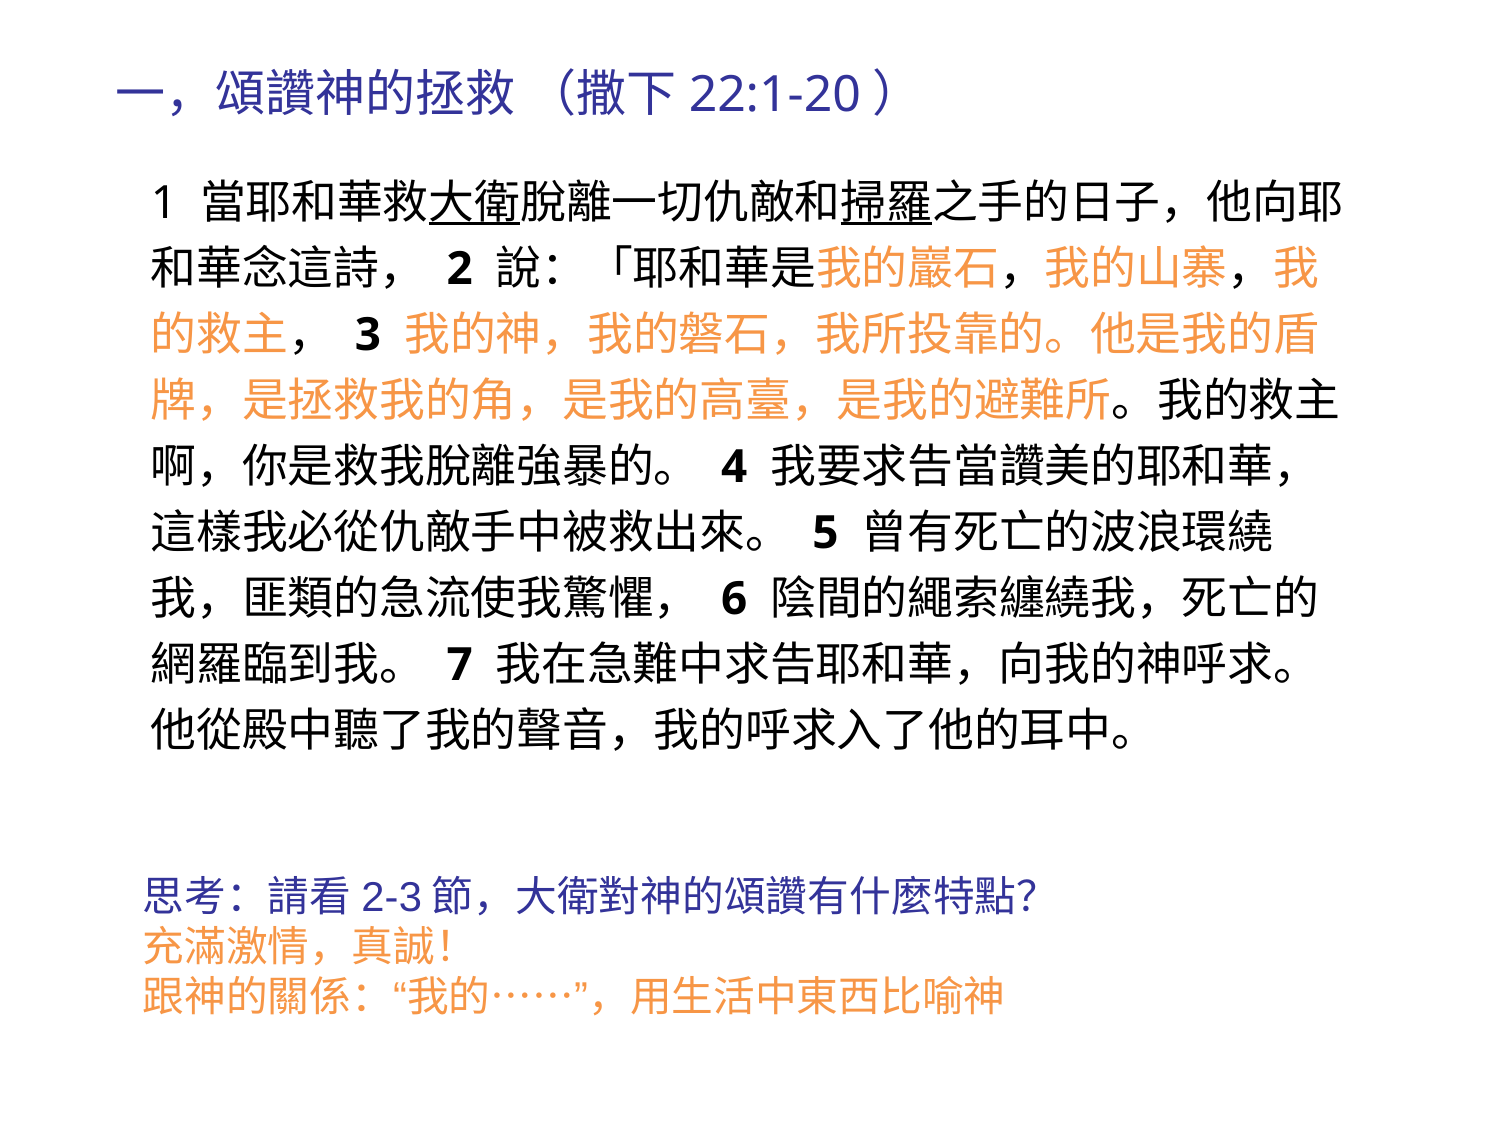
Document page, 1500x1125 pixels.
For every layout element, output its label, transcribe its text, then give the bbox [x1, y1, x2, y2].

text_box 1 當耶和華救大衛脫離一切仇敵和掃羅之手的日子，他向耶和華念這詩， 2 說：「耶和華是我的巖石，我的山寨，我的救主， 3 我的神，我的磐石，我所投靠的。他是我的盾牌，是拯救我的角，是我的高臺，是我的避難所。我的救主啊，你是救我脫離強暴的。 4 我要求告當讚美的耶和華，這樣我必從仇敵手中被救出來。 5 曾有死亡的波浪環繞我，匪類的急流使我驚懼， 6 陰間的繩索纏繞我，死亡的網羅臨到我。 7 我在急難中求告耶和華，向我的神呼求。他從殿中聽了我的聲音，我的呼求入了他的耳中。 [143, 154, 1357, 763]
text_box 思考：請看2-3節，大衛對神的頌讚有什麼特點？ 充滿激情，真誠！ 跟神的關係：“我的⋯⋯”，用生活中東西比喻神 [135, 862, 1066, 1028]
text_box 一，頌讚神的拯救 （撒下22:1-20） [108, 42, 931, 129]
